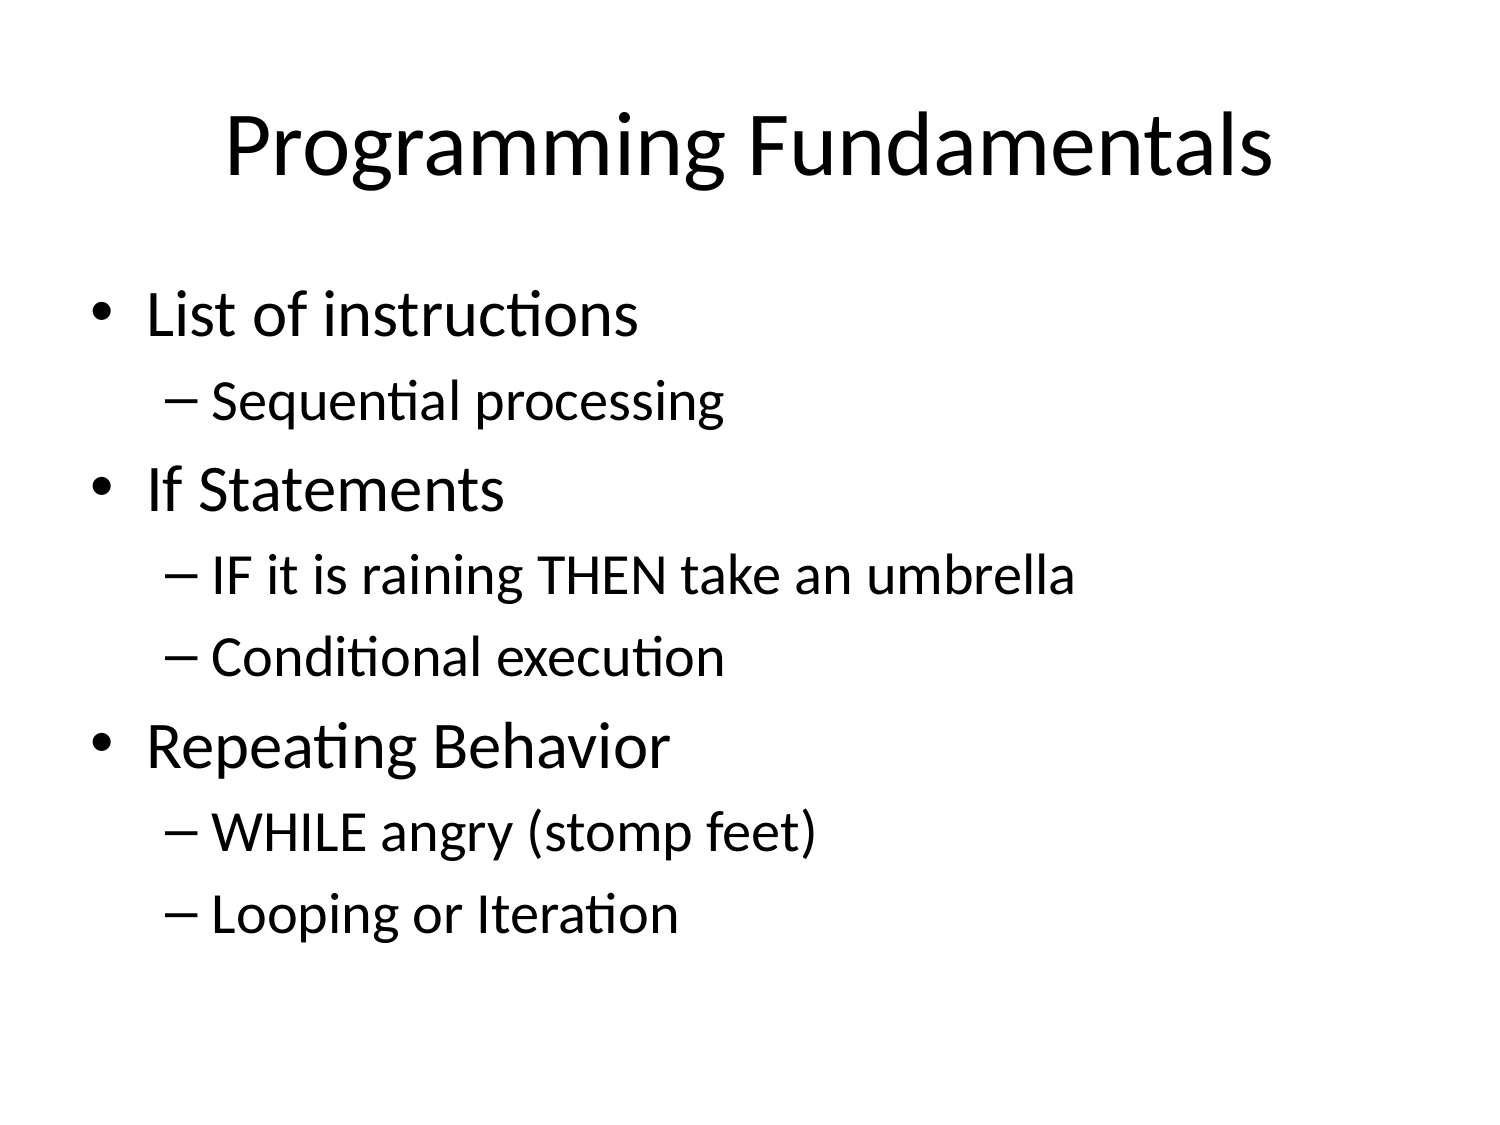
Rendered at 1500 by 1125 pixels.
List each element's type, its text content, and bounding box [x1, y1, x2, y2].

list List of instructions Sequential processing If Statements IF it is raining THEN take an umbrella Conditional execution Repeating Behavior WHILE angry (stomp feet) Looping or Iteration [75, 262, 1425, 1005]
title Programming Fundamentals [75, 45, 1425, 233]
